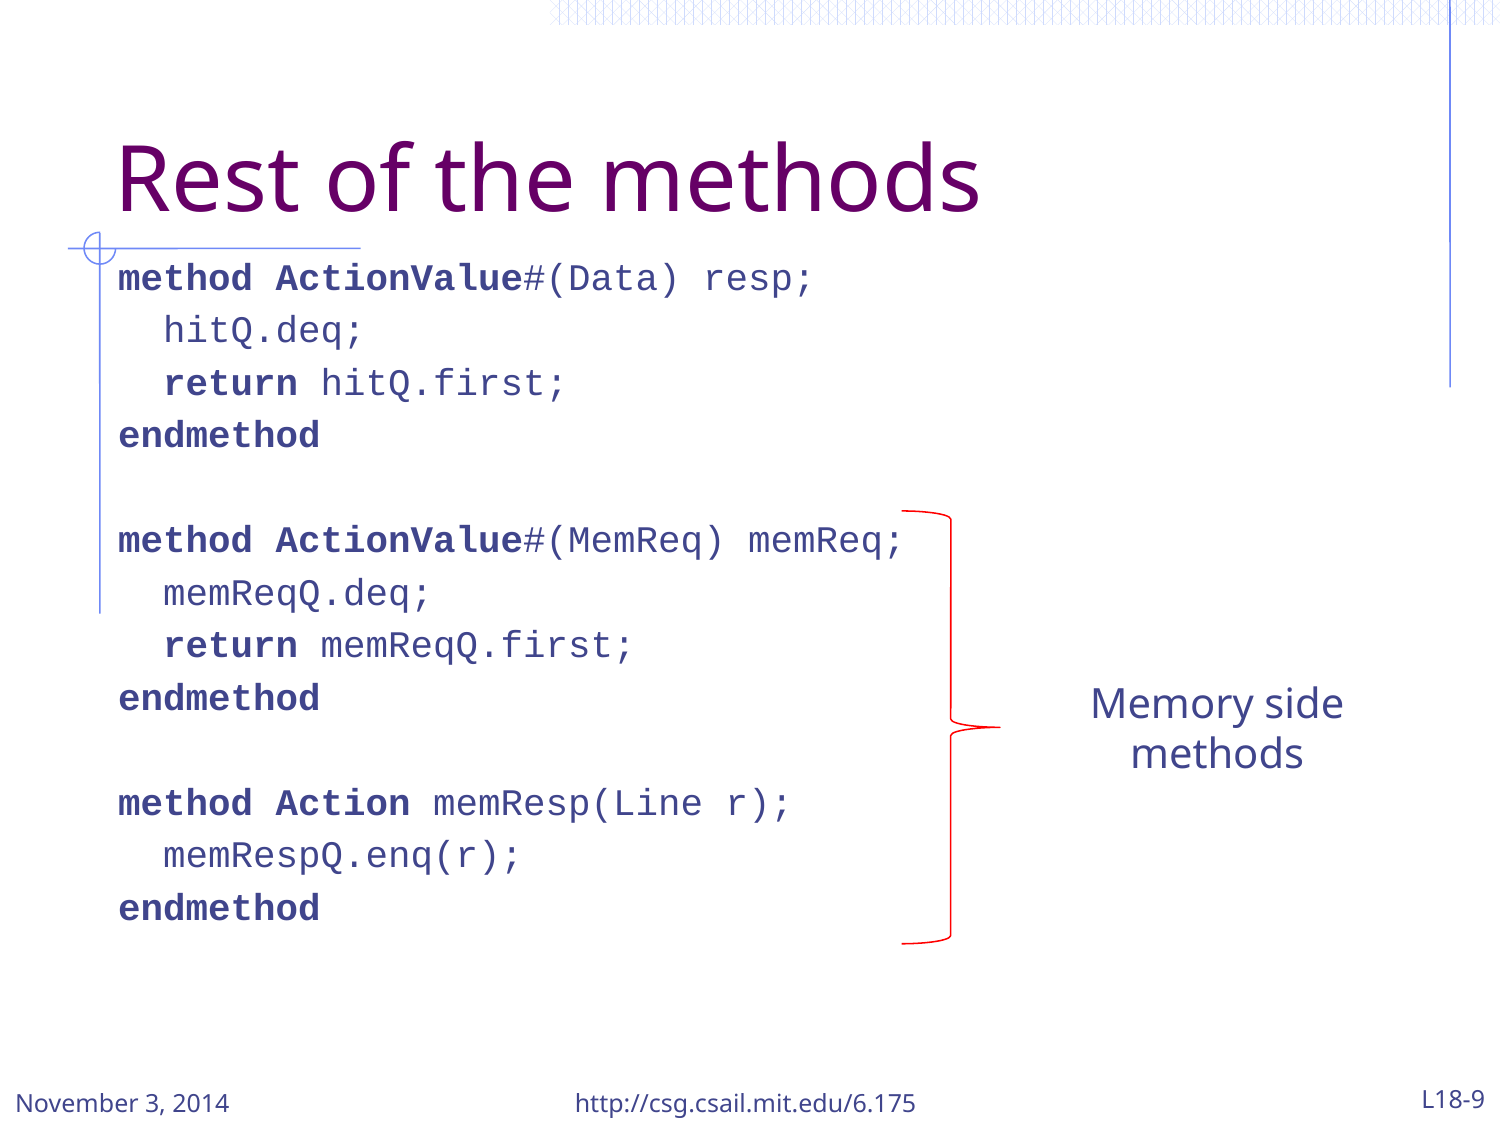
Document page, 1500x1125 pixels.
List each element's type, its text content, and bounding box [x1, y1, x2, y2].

list method ActionValue#(Data) resp; hitQ.deq; return hitQ.first; endmethod method ActionValue#(MemReq) memReq; memReqQ.deq; return memReqQ.first; endmethod method Action memResp(Line r); memRespQ.enq(r); endmethod [102, 245, 1379, 973]
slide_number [0, 1049, 313, 1125]
footer http://csg.csail.mit.edu/6.175 [508, 1049, 984, 1125]
text_box [901, 510, 1000, 944]
title Rest of the methods [99, 49, 1376, 238]
slide_number L18-9 [1187, 1049, 1500, 1125]
text_box Memory side methods [1053, 669, 1382, 784]
